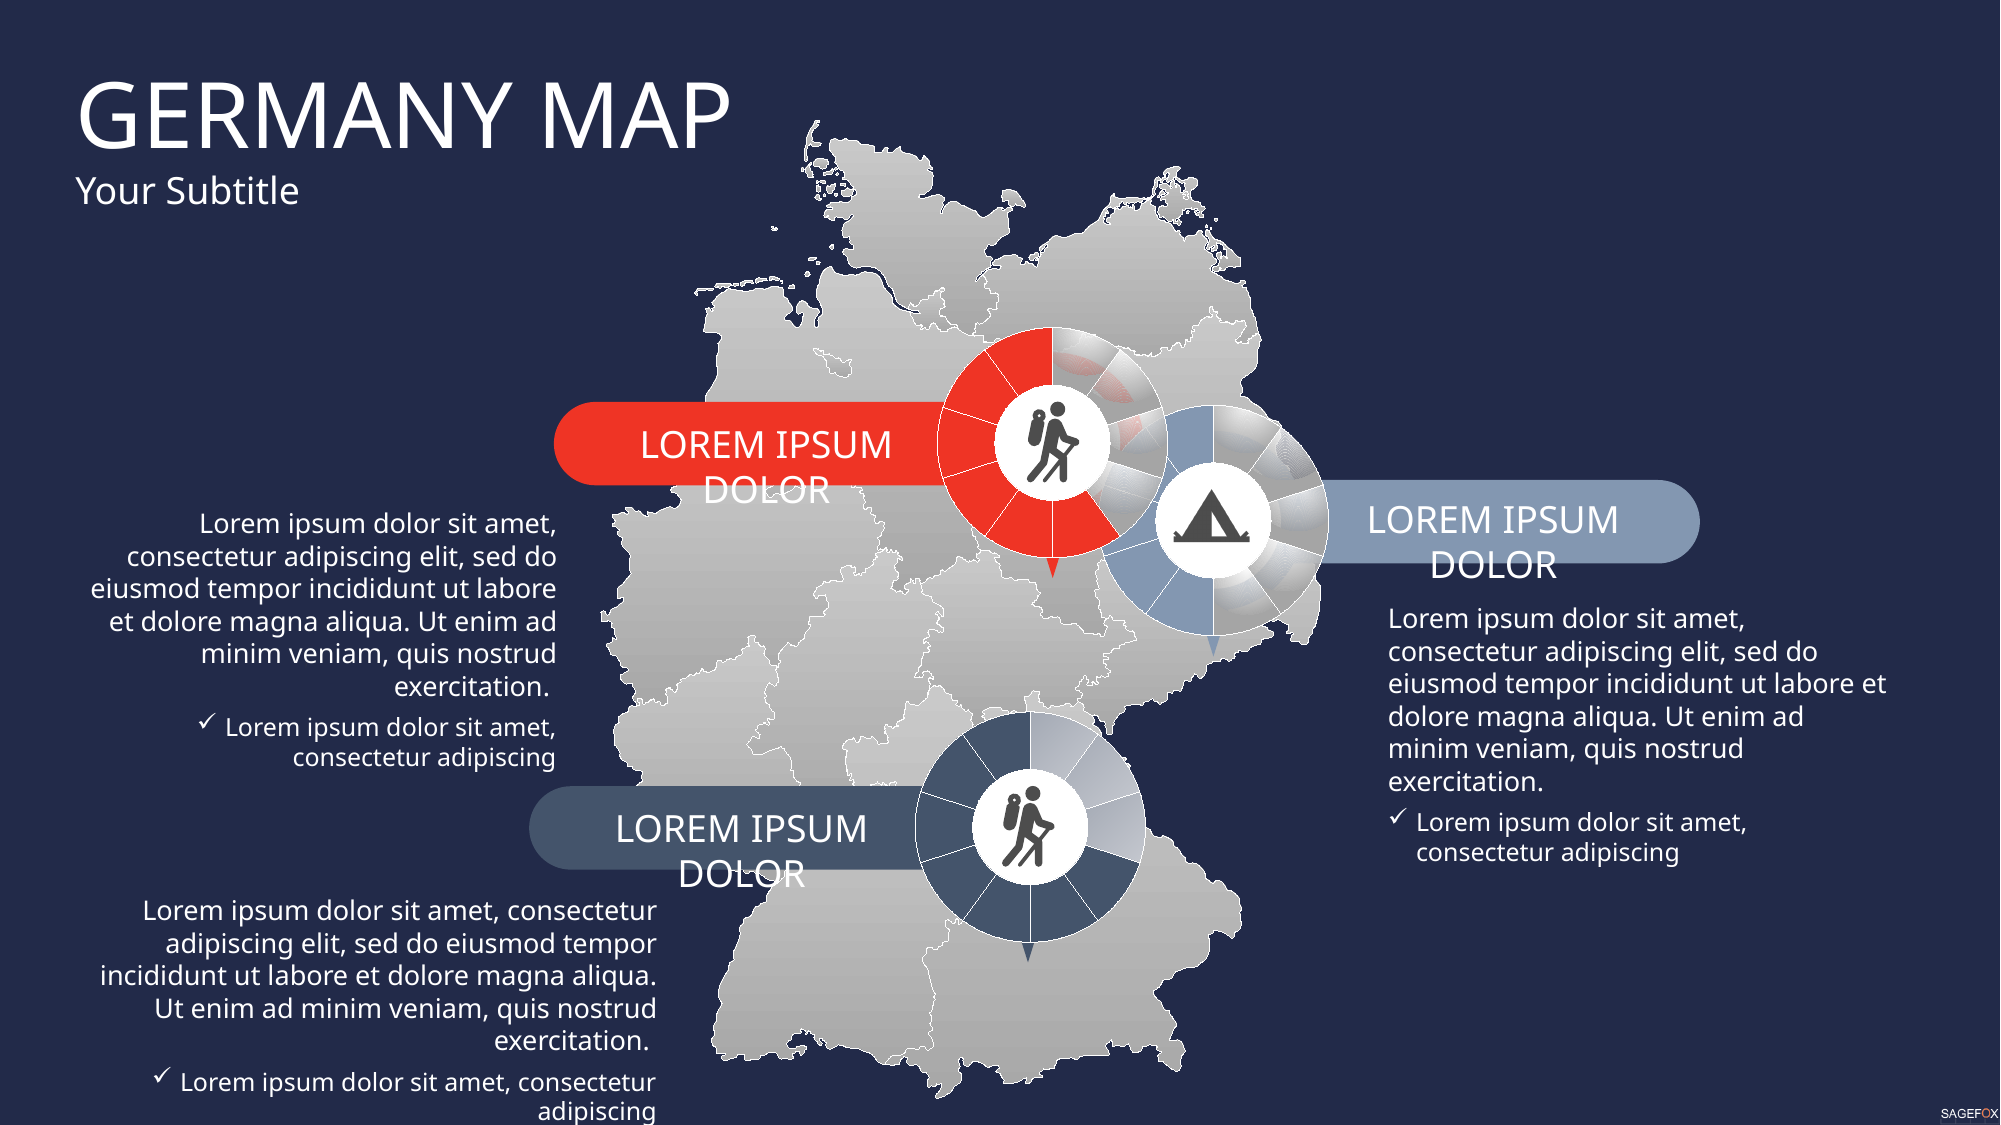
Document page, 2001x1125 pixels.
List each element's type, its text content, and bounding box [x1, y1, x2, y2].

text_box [529, 736, 1119, 963]
text_box Lorem ipsum dolor sit amet, consectetur adipiscing elit, sed do eiusmod tempor incididunt ut labore et dolore magna aliqua. Ut enim ad minim veniam, quis nostrud exercitation. Lorem ipsum dolor sit amet, consectetur adipiscing [53, 499, 572, 779]
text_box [600, 579, 1321, 1099]
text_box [1124, 430, 1700, 657]
picture [1939, 1108, 2000, 1125]
text_box GERMANY MAP Your Subtitle [60, 49, 1036, 220]
chart [932, 315, 1334, 648]
text_box Lorem ipsum dolor sit amet, consectetur adipiscing elit, sed do eiusmod tempor incididunt ut labore et dolore magna aliqua. Ut enim ad minim veniam, quis nostrud exercitation. Lorem ipsum dolor sit amet, consectetur adipiscing [70, 886, 672, 1125]
chart [910, 700, 1151, 955]
text_box Lorem ipsum dolor sit amet, consectetur adipiscing elit, sed do eiusmod tempor incididunt ut labore et dolore magna aliqua. Ut enim ad minim veniam, quis nostrud exercitation. Lorem ipsum dolor sit amet, consectetur adipiscing [1373, 594, 1905, 874]
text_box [600, 120, 1321, 393]
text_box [553, 352, 1093, 579]
